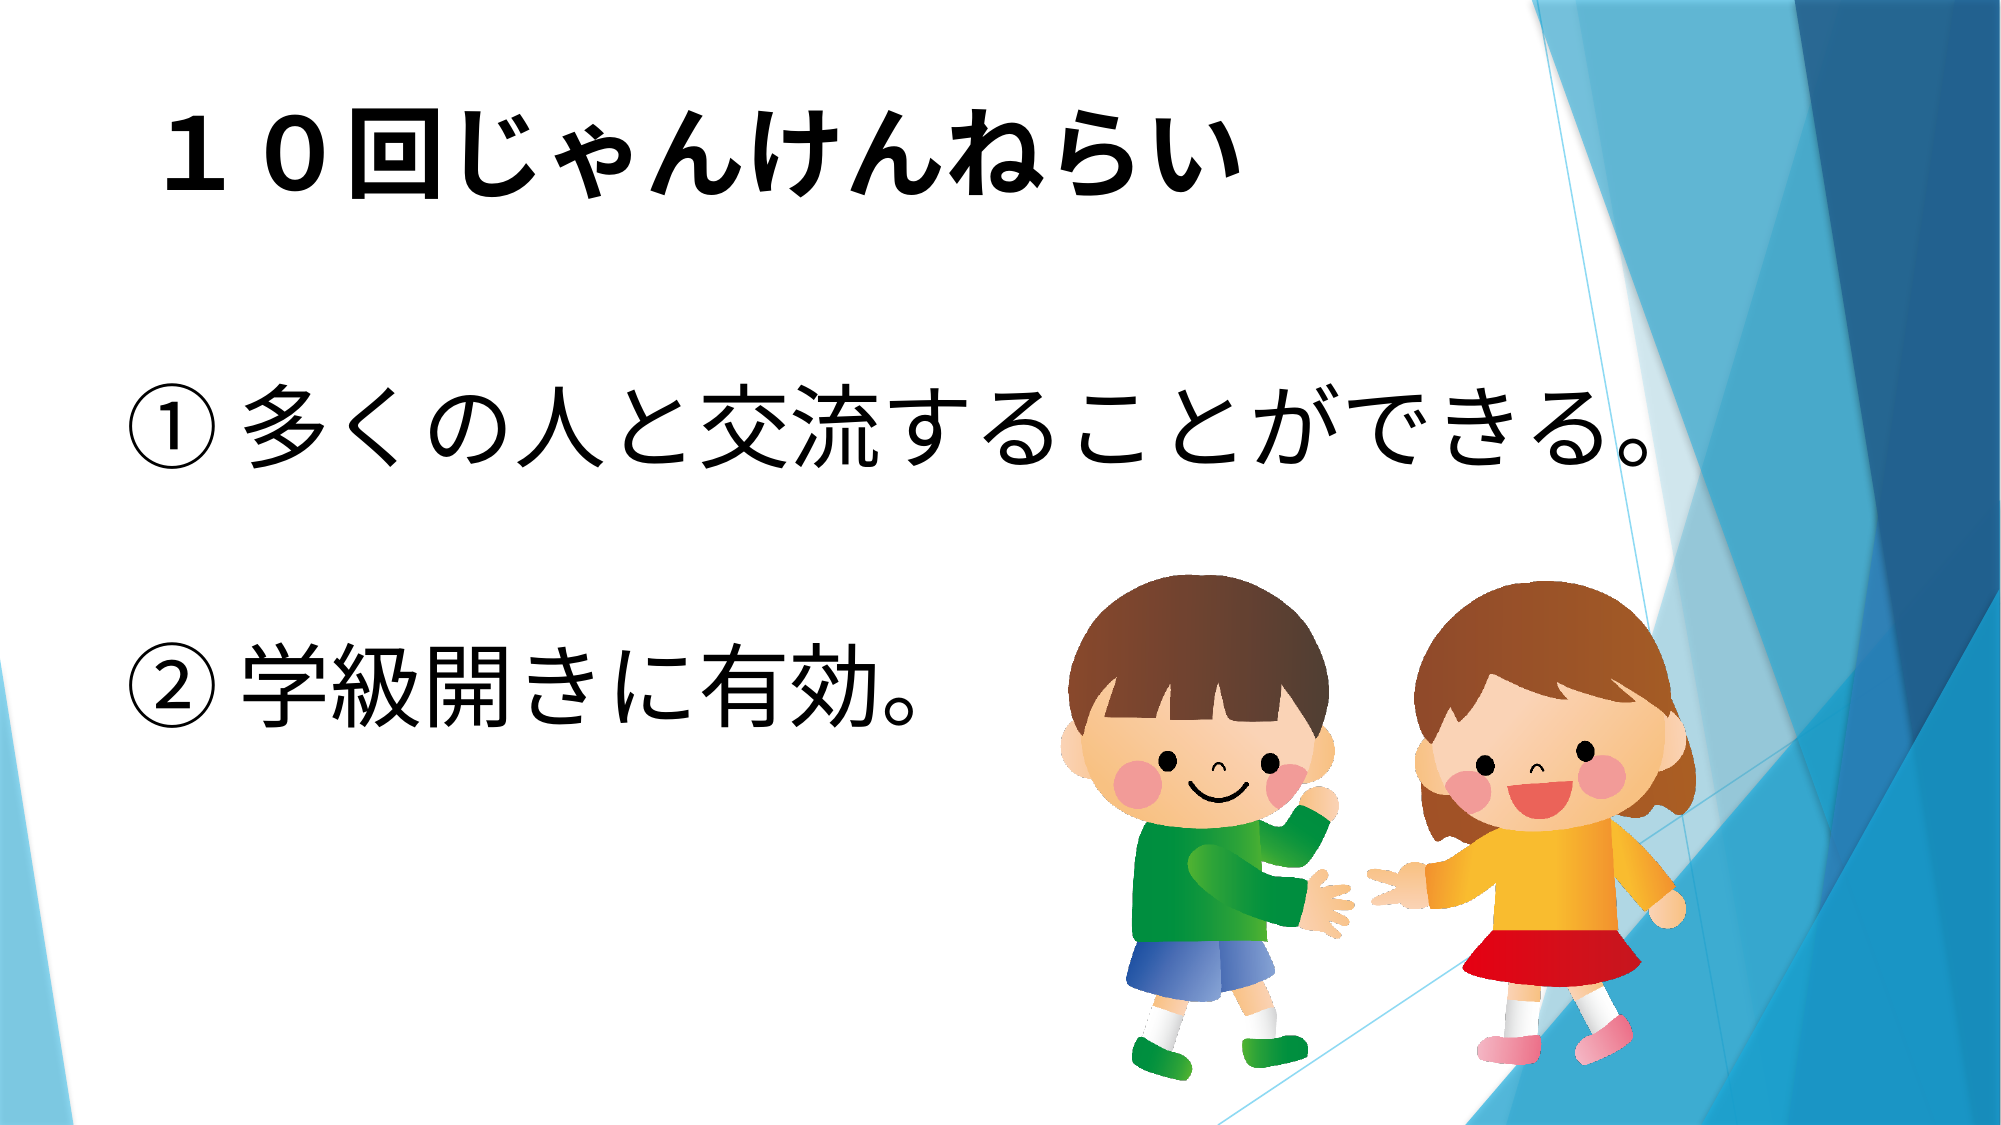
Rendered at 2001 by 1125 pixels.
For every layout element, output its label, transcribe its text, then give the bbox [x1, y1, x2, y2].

title １０回じゃんけんねらい [130, 82, 1541, 257]
picture [1058, 573, 1696, 1082]
list ①多くの人と交流することができる。 ②学級開きに有効。 [111, 362, 1658, 828]
